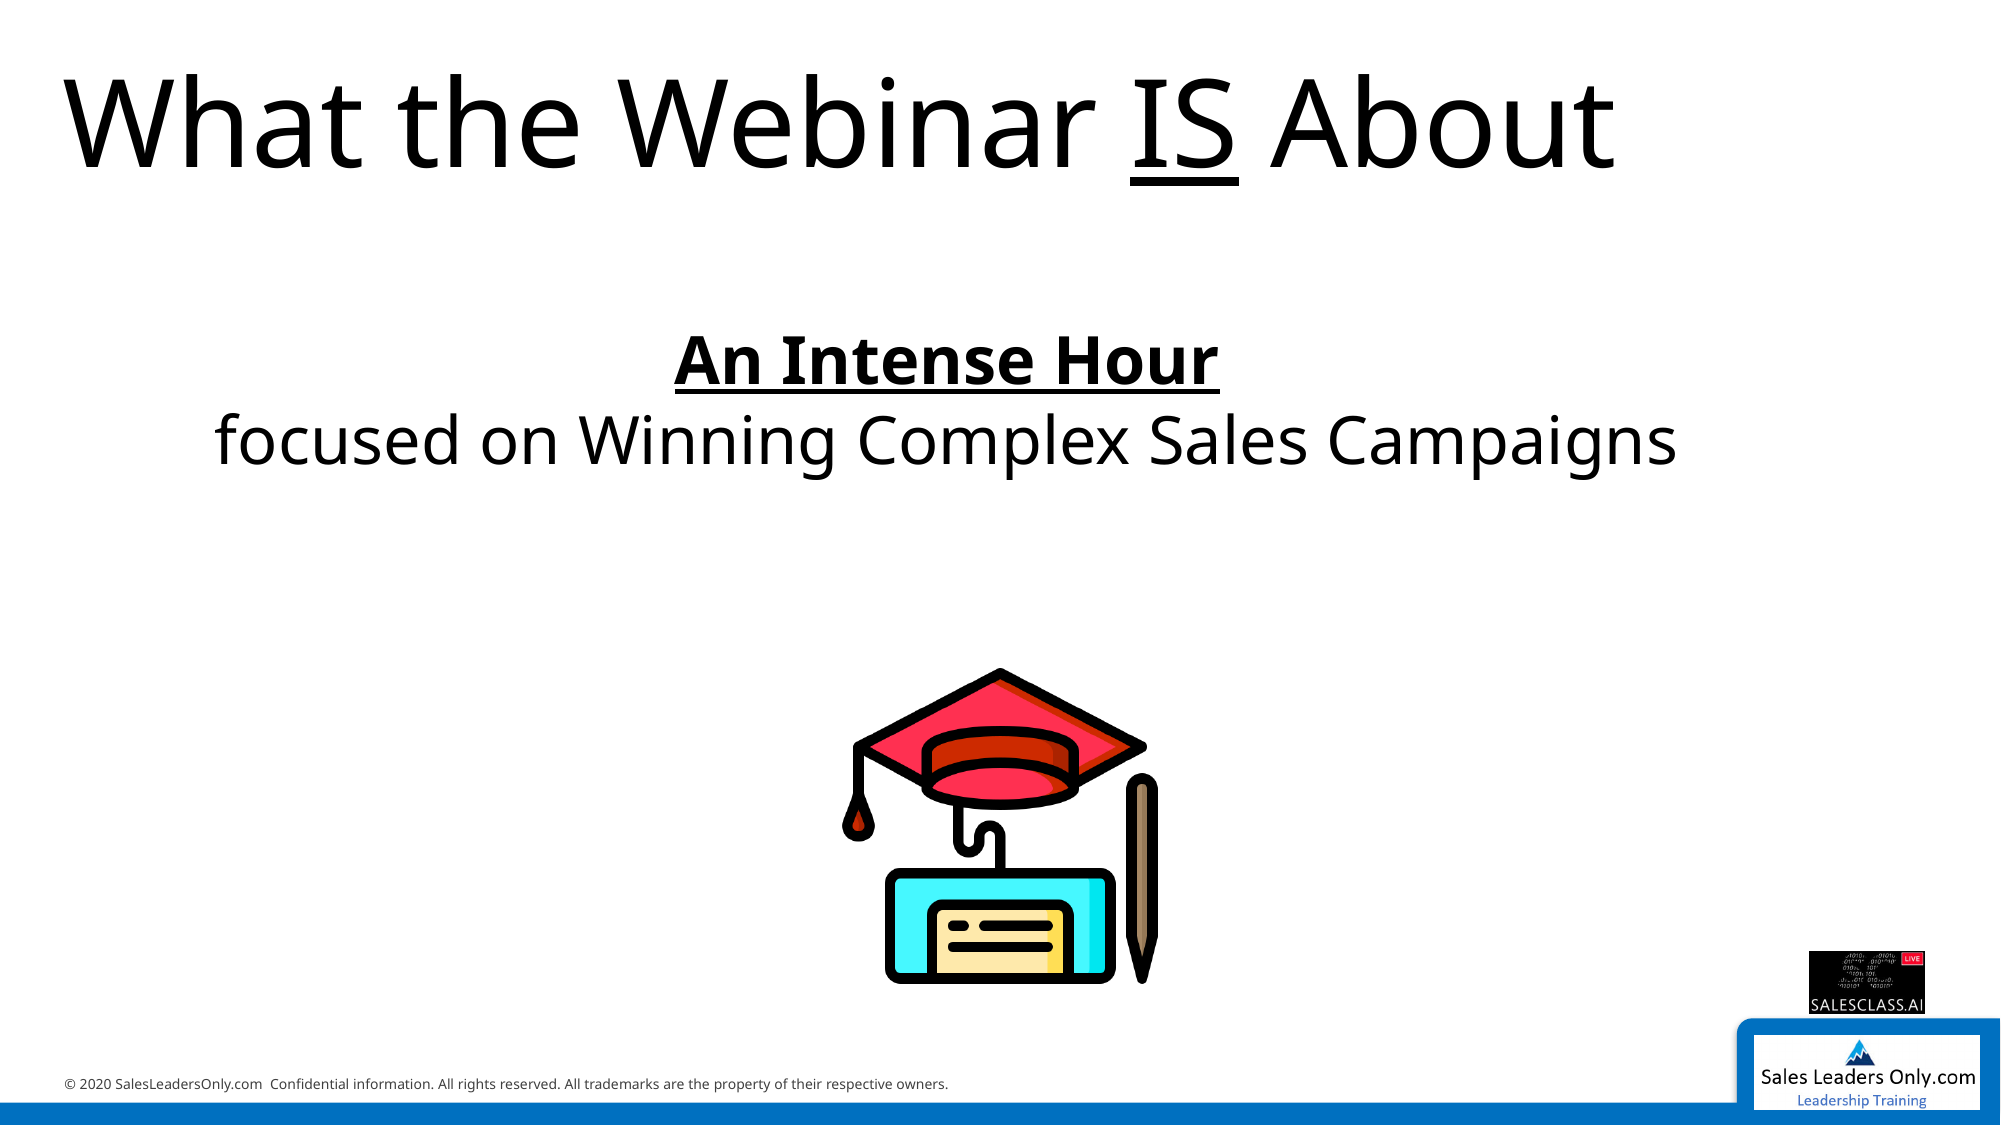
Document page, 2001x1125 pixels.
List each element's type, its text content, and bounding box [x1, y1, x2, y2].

text_box What the Webinar IS About [47, 37, 1847, 200]
picture [831, 657, 1168, 994]
text_box An Intense Hour focused on Winning Complex Sales Campaigns [199, 310, 1695, 485]
picture [1754, 1035, 1980, 1110]
picture [1808, 951, 1925, 1014]
